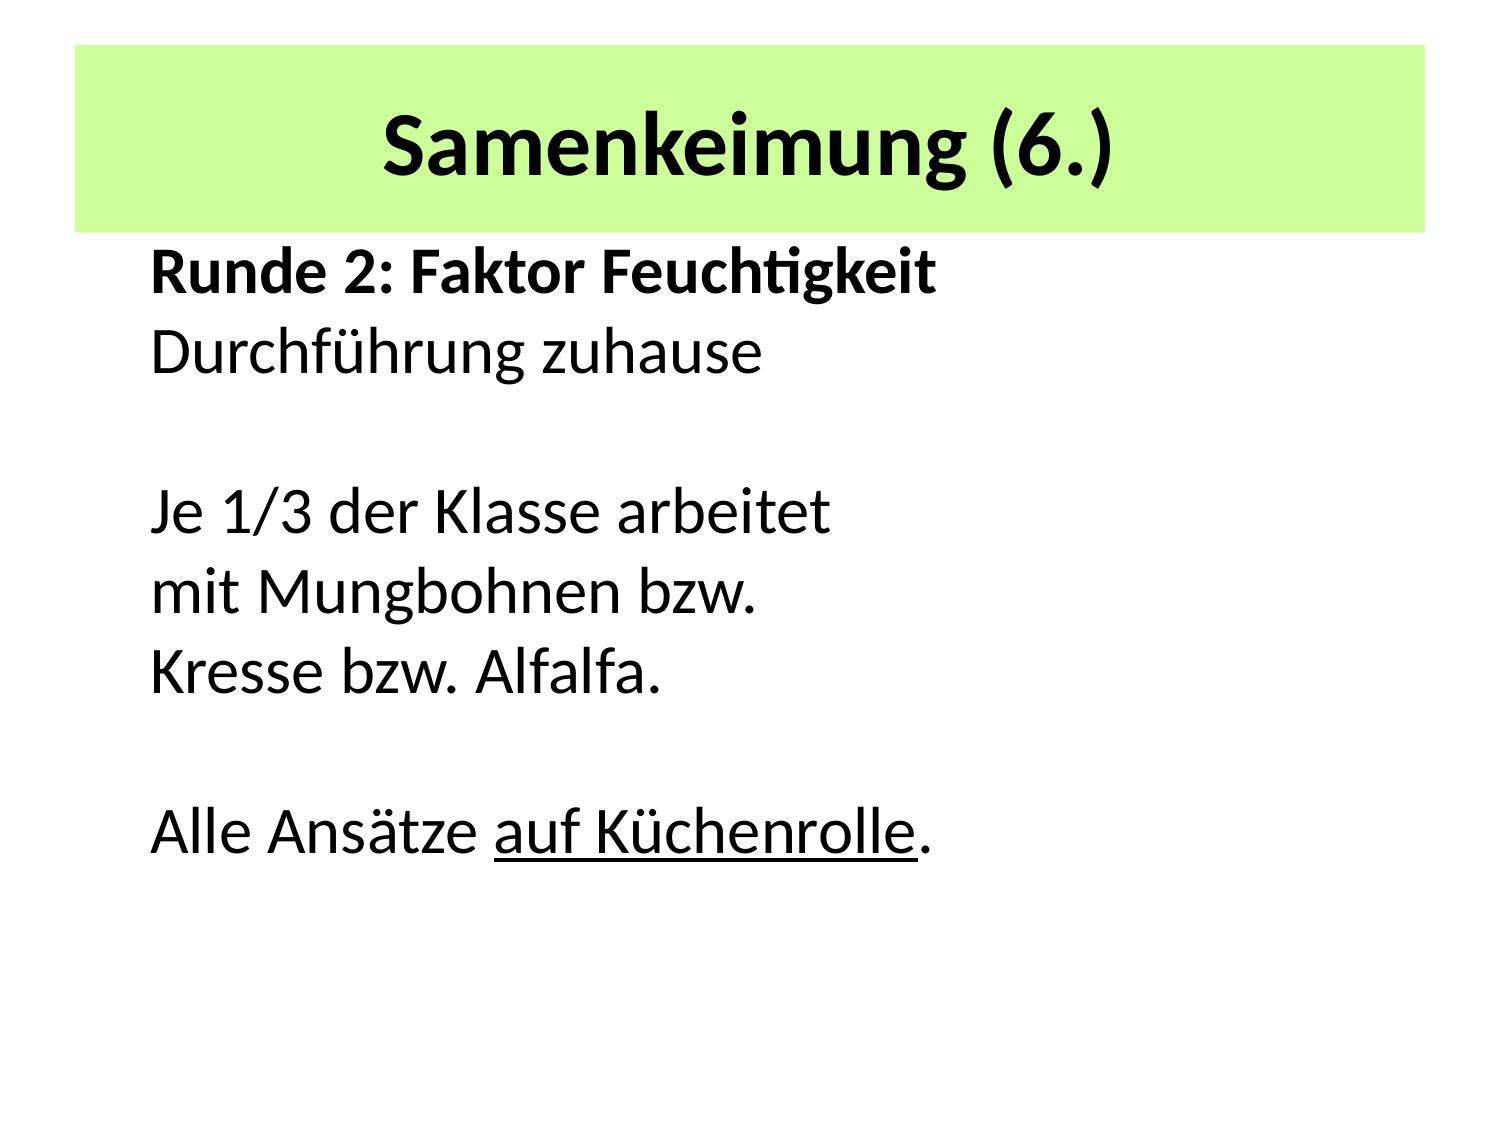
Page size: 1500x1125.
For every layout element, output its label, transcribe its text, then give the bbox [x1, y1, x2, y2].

text_box Runde 2: Faktor Feuchtigkeit Durchführung zuhause Je 1/3 der Klasse arbeitet mit Mungbohnen bzw. Kresse bzw. Alfalfa. Alle Ansätze auf Küchenrolle. [135, 219, 1388, 920]
title Samenkeimung (6.) [75, 45, 1425, 233]
